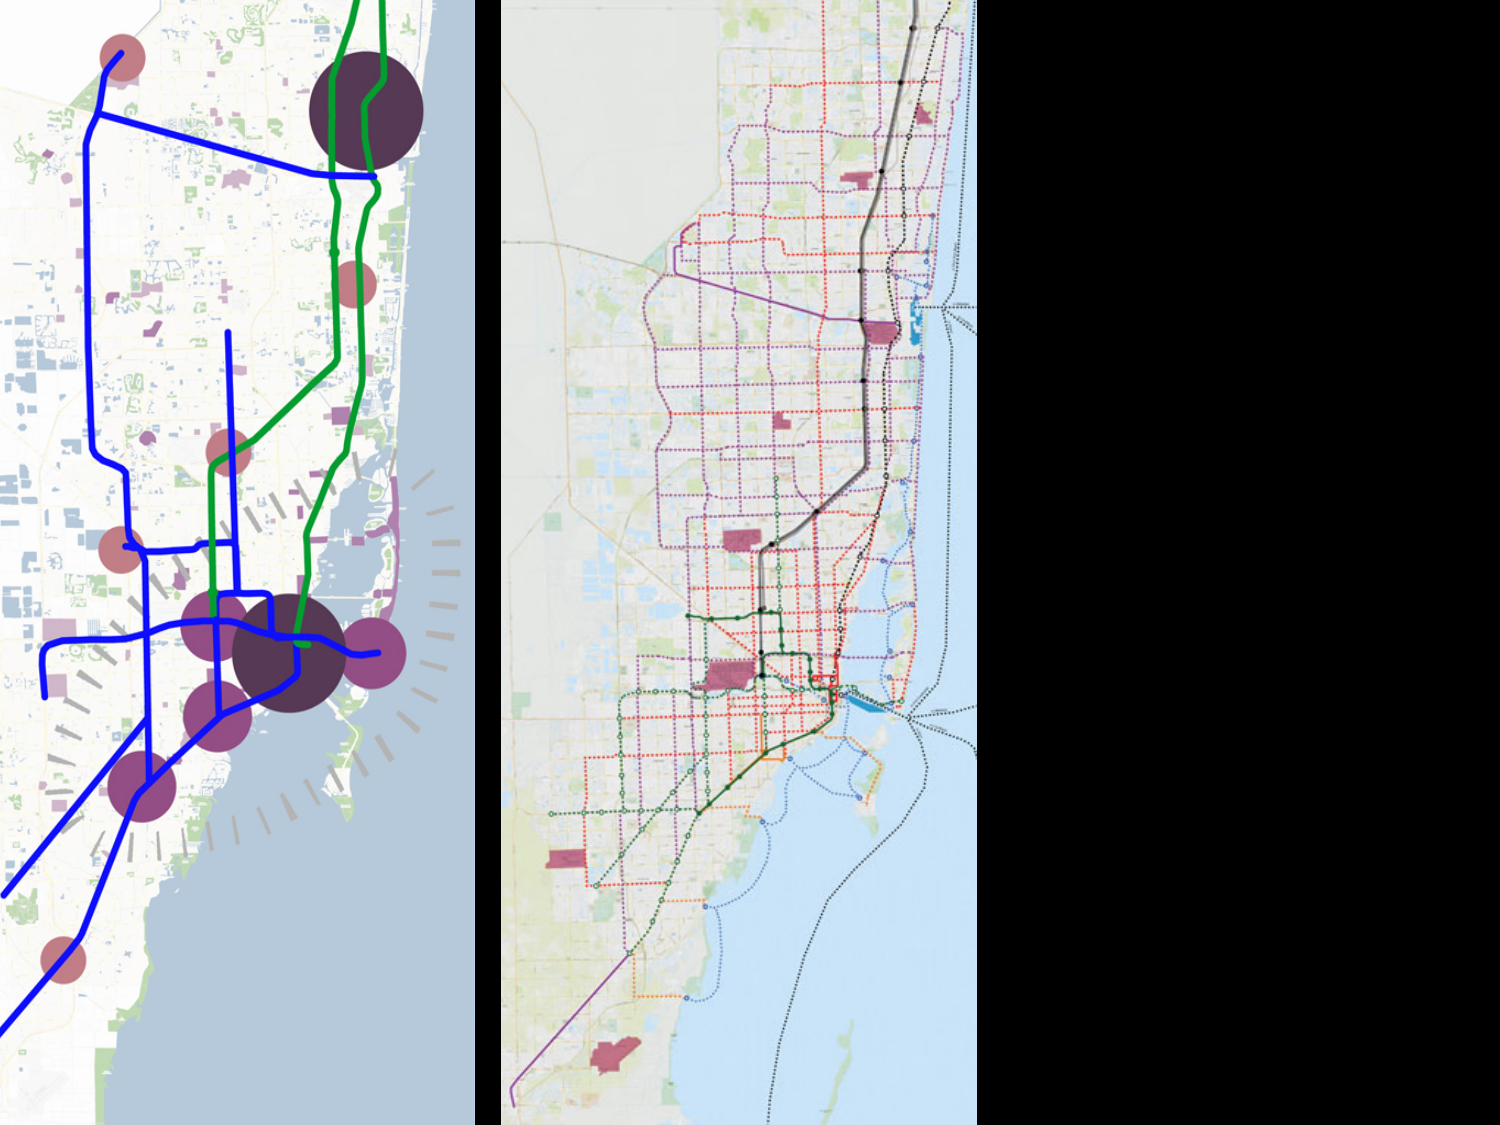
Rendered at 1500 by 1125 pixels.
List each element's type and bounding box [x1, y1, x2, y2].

picture [0, 0, 475, 1125]
picture [501, 0, 977, 1125]
